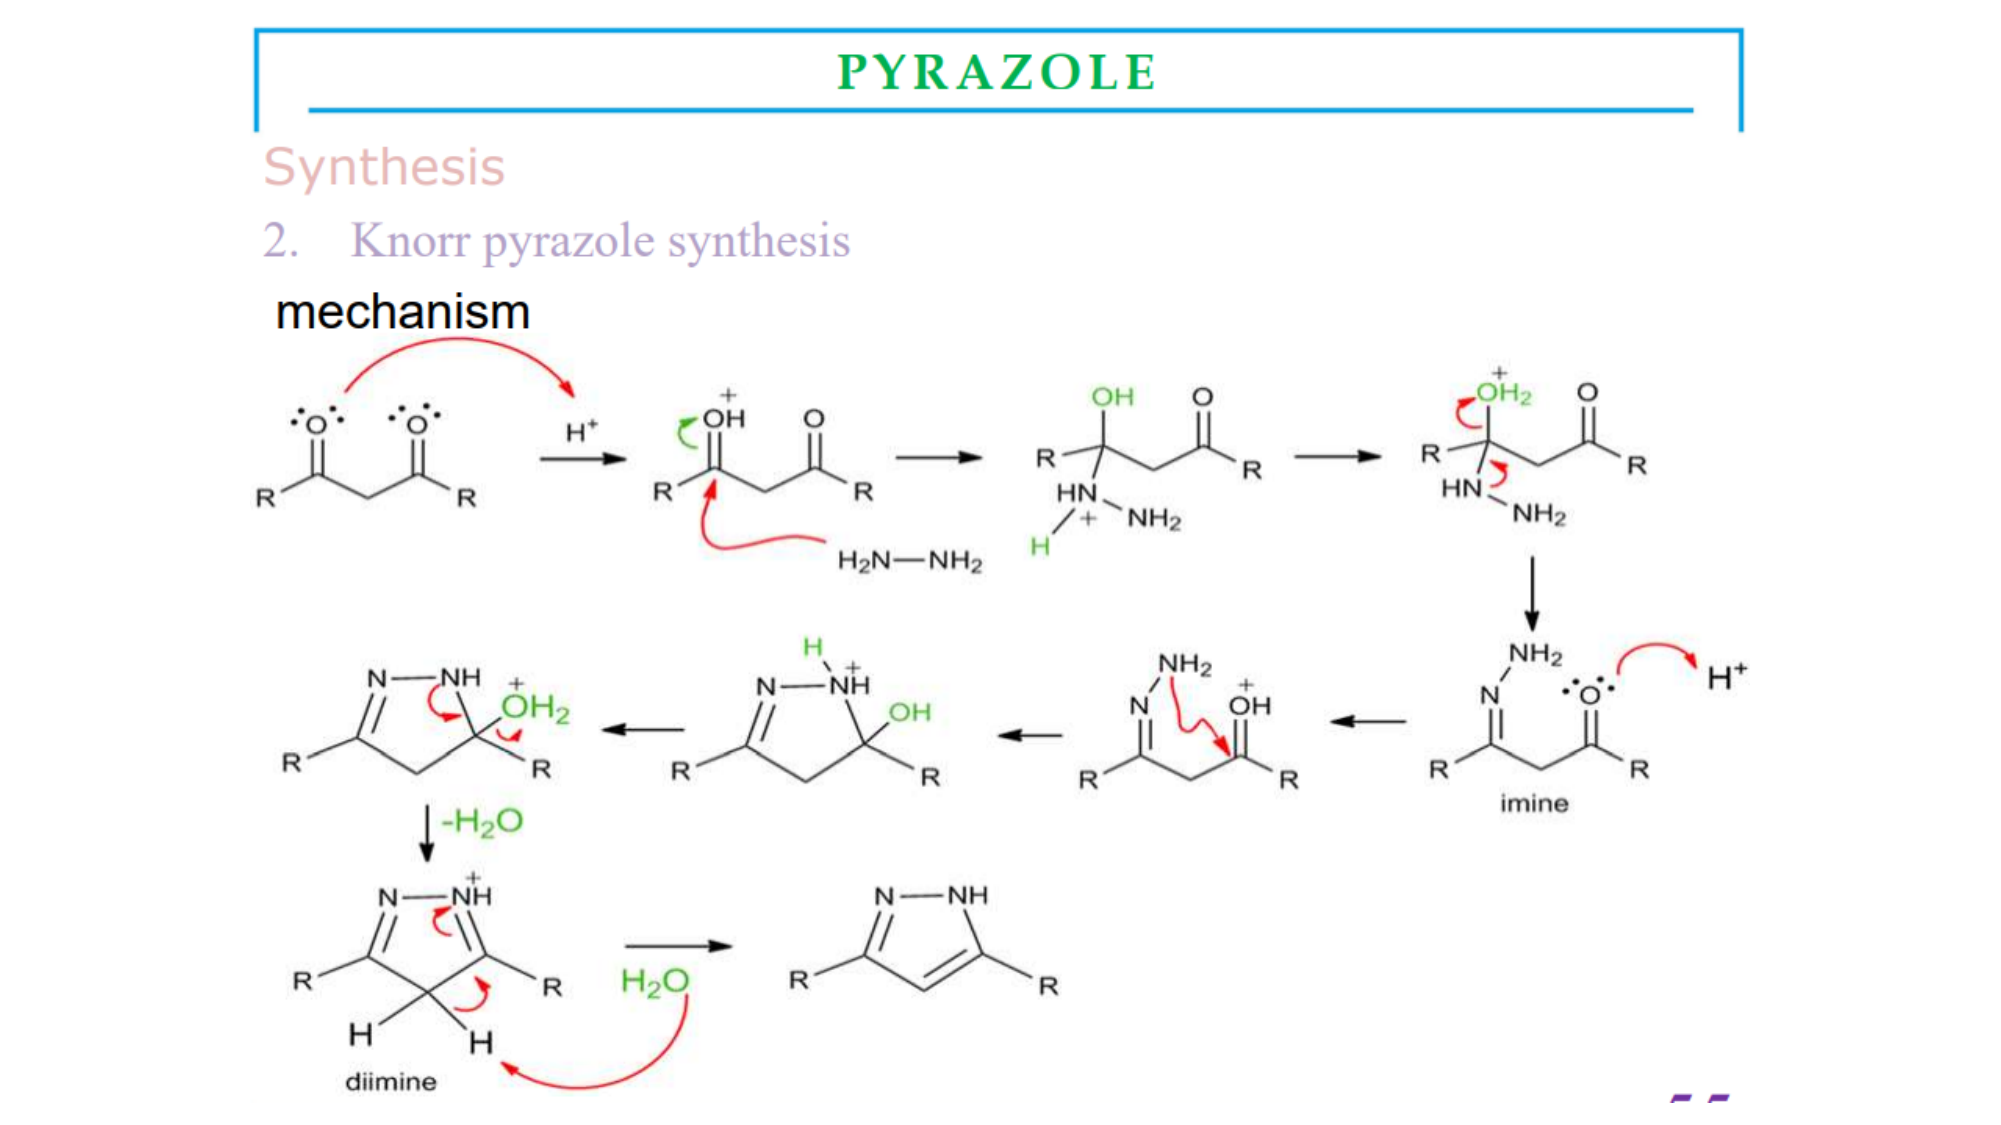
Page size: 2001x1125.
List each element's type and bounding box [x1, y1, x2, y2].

picture [250, 22, 1750, 1103]
